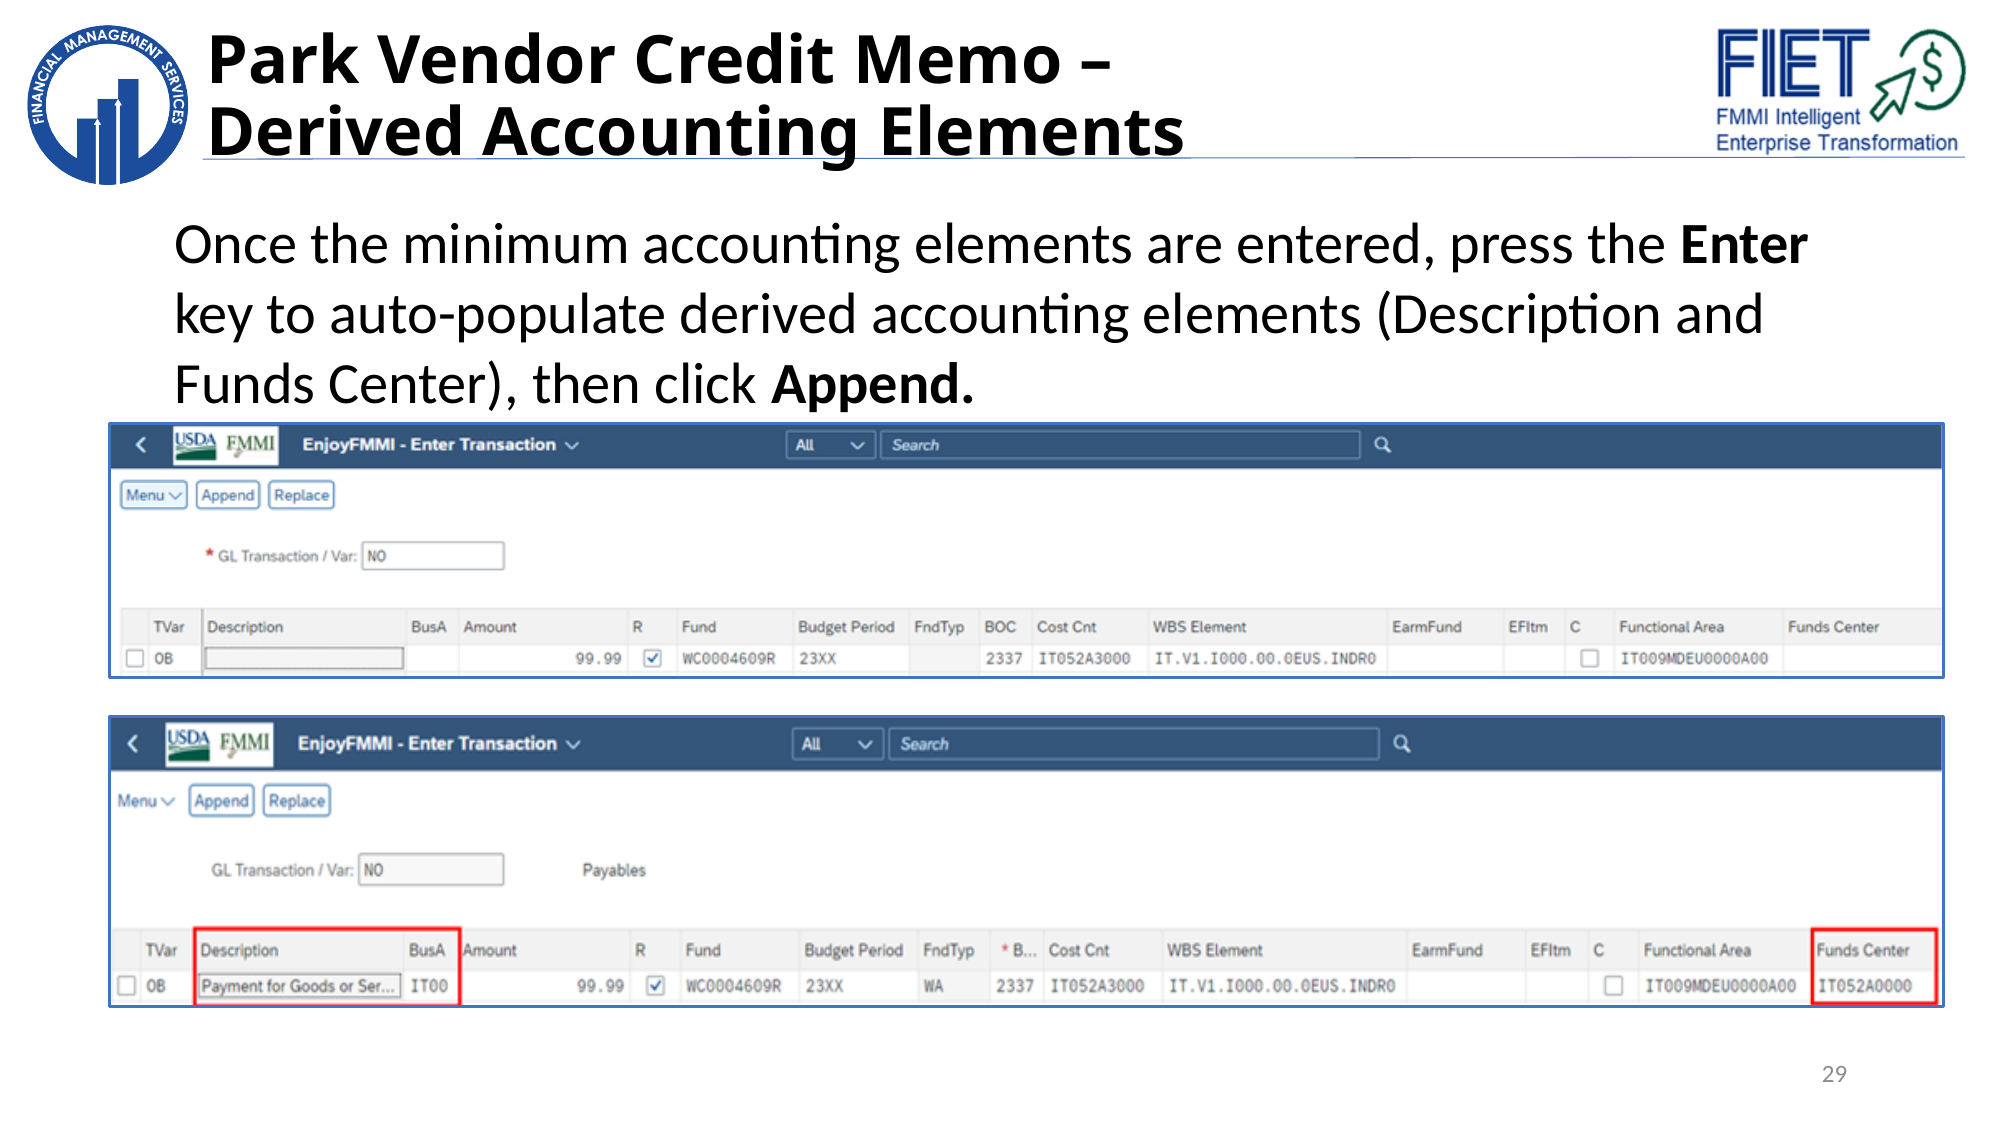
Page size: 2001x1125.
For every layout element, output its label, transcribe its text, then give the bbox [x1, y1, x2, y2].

picture [110, 718, 1942, 1006]
slide_number 29 [1412, 1042, 1863, 1103]
picture [23, 22, 190, 188]
title Park Vendor Credit Memo – Derived Accounting Elements [191, 18, 1781, 177]
picture [1781, 22, 1972, 157]
text_box Once the minimum accounting elements are entered, press the Enter key to auto-populate derived accounting elements (Description and Funds Center), then click Append. [159, 198, 1893, 422]
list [110, 425, 1942, 676]
